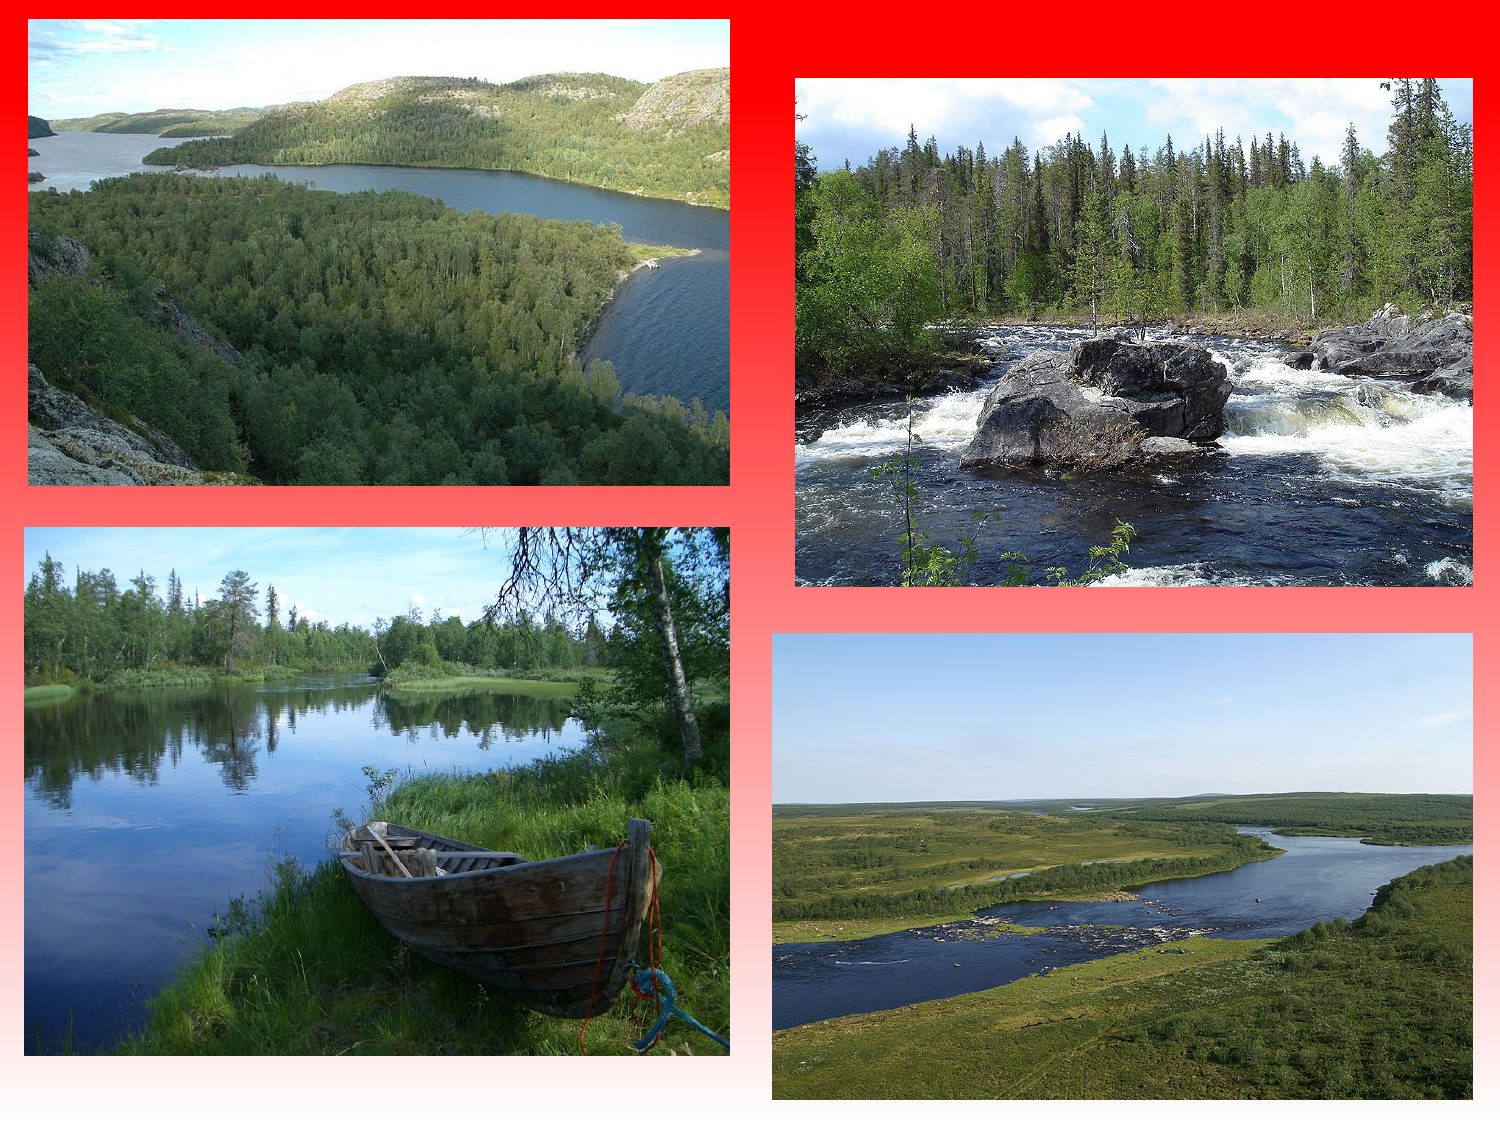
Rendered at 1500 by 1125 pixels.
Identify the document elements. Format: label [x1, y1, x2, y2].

picture [795, 77, 1474, 587]
picture [24, 526, 730, 1056]
picture [28, 18, 730, 486]
picture [771, 633, 1474, 1100]
